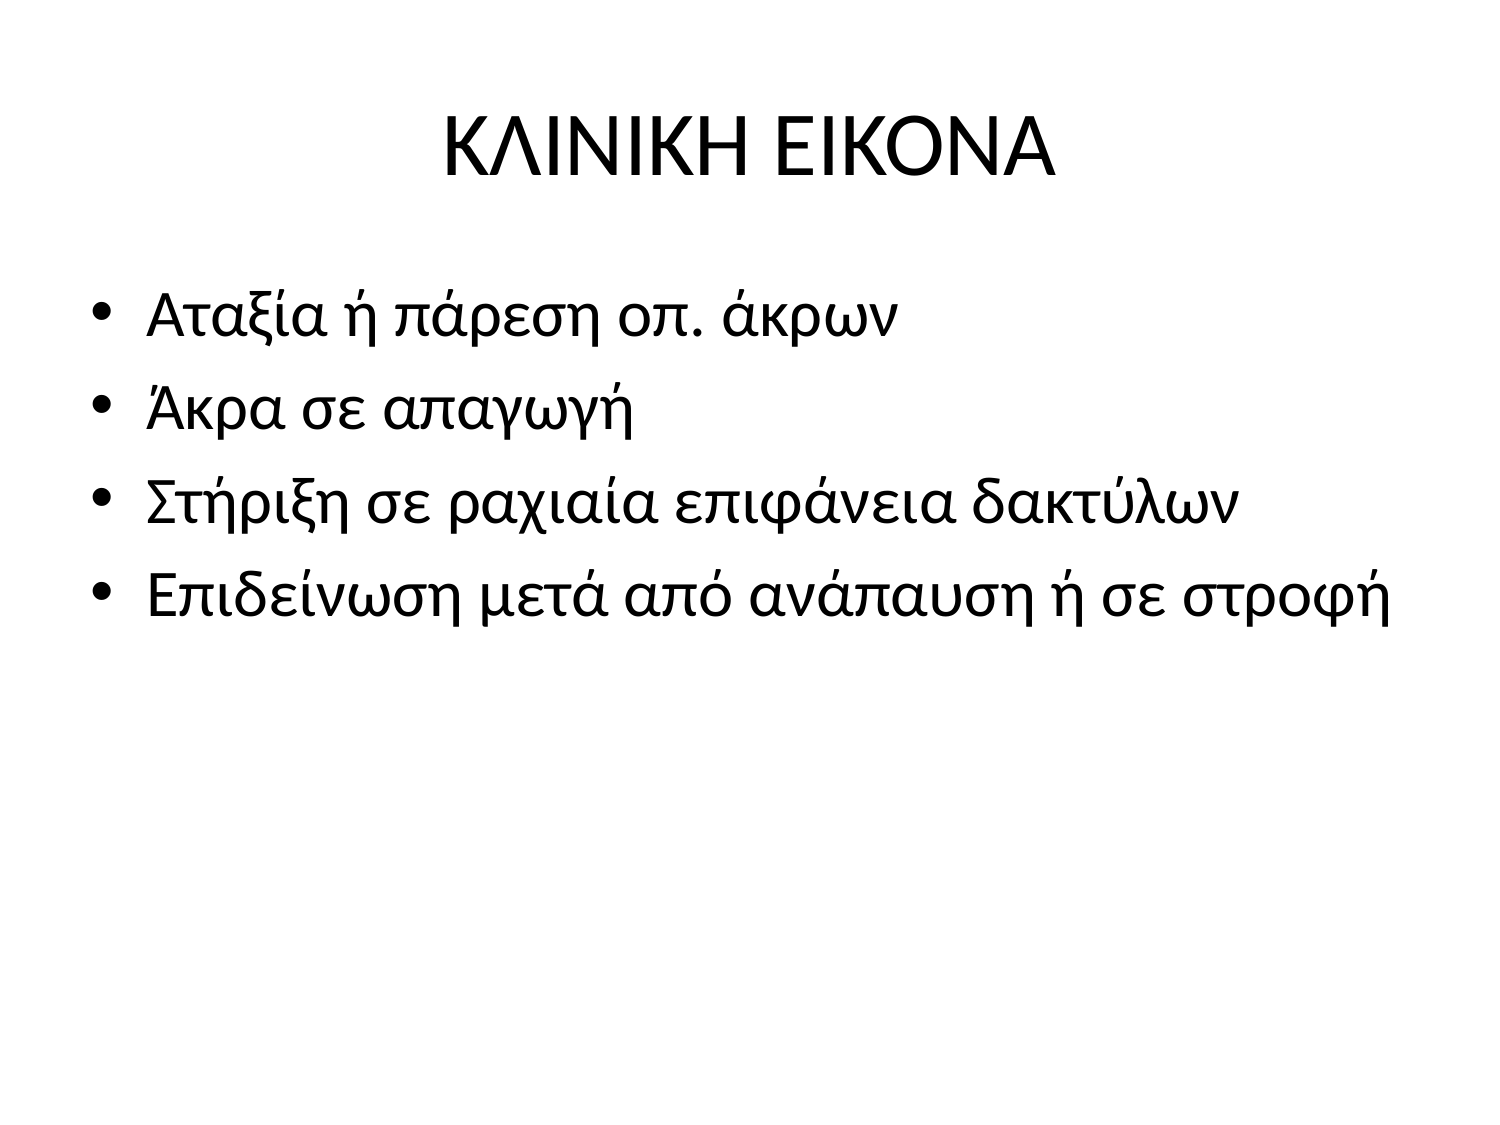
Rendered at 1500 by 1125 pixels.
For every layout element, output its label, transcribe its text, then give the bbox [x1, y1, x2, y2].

list Αταξία ή πάρεση οπ. άκρων Άκρα σε απαγωγή Στήριξη σε ραχιαία επιφάνεια δακτύλων Επιδείνωση μετά από ανάπαυση ή σε στροφή [75, 262, 1425, 1005]
title ΚΛΙΝΙΚΗ ΕΙΚΟΝΑ [75, 45, 1425, 233]
